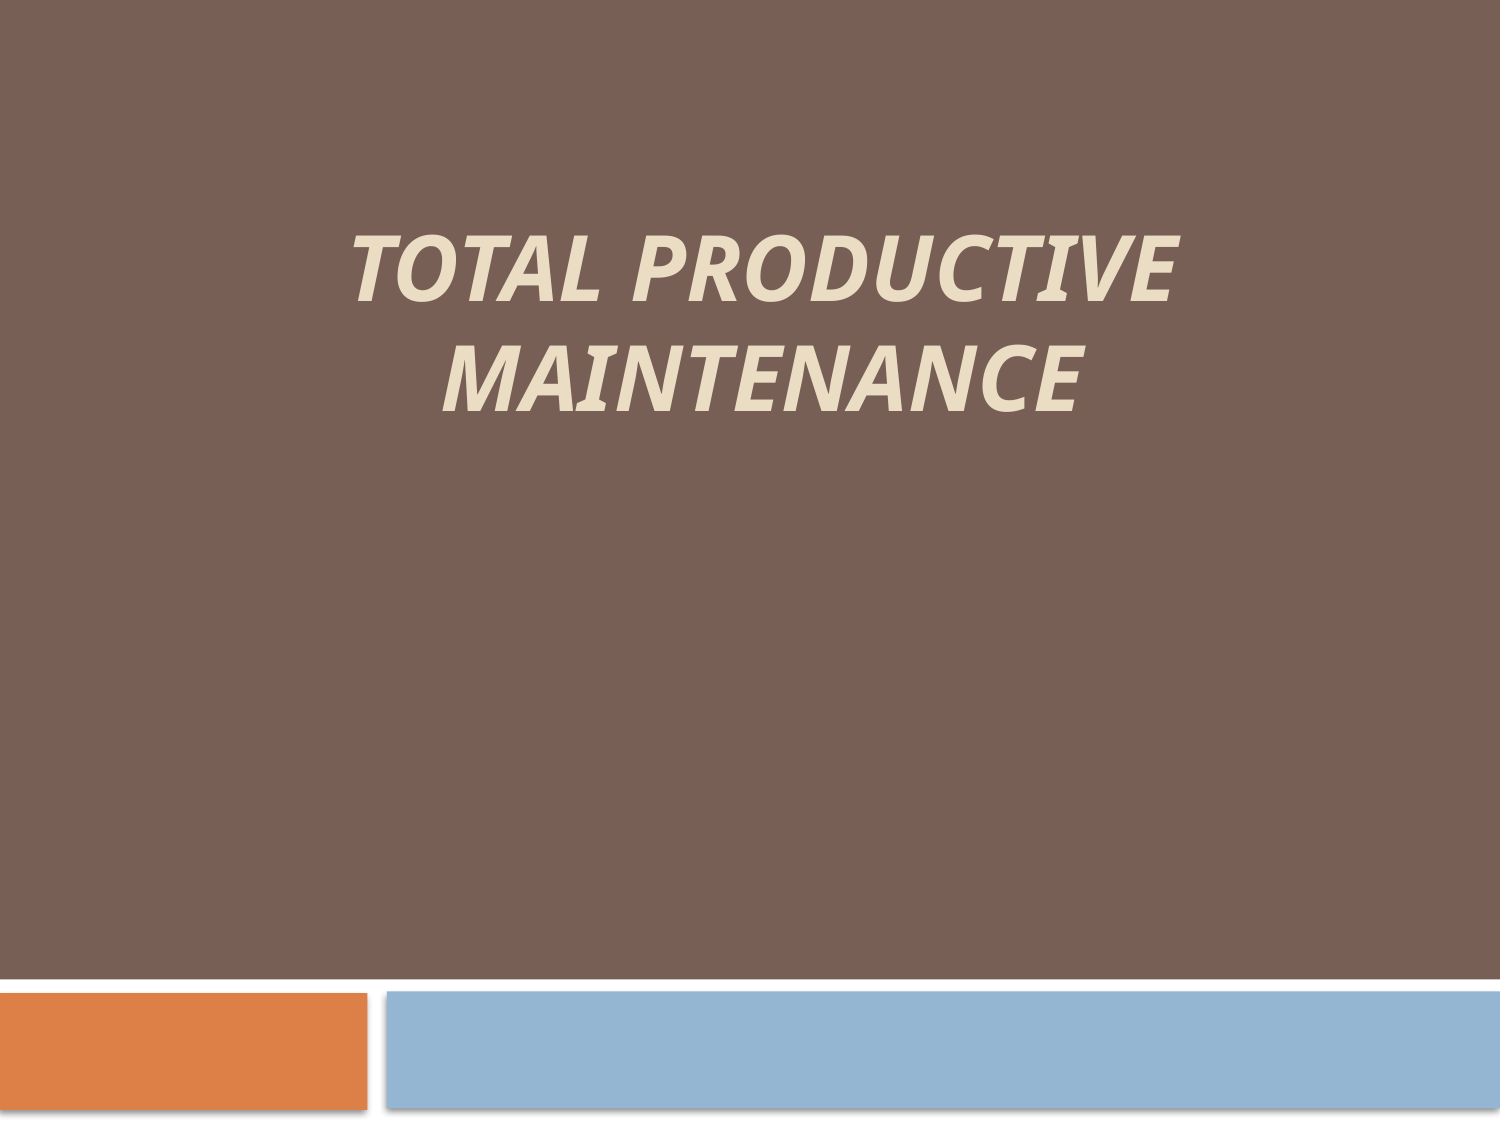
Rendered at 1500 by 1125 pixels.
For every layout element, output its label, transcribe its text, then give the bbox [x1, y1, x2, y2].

title TOTAL PRODUCTIVE MAINTENANCE [87, 187, 1438, 438]
